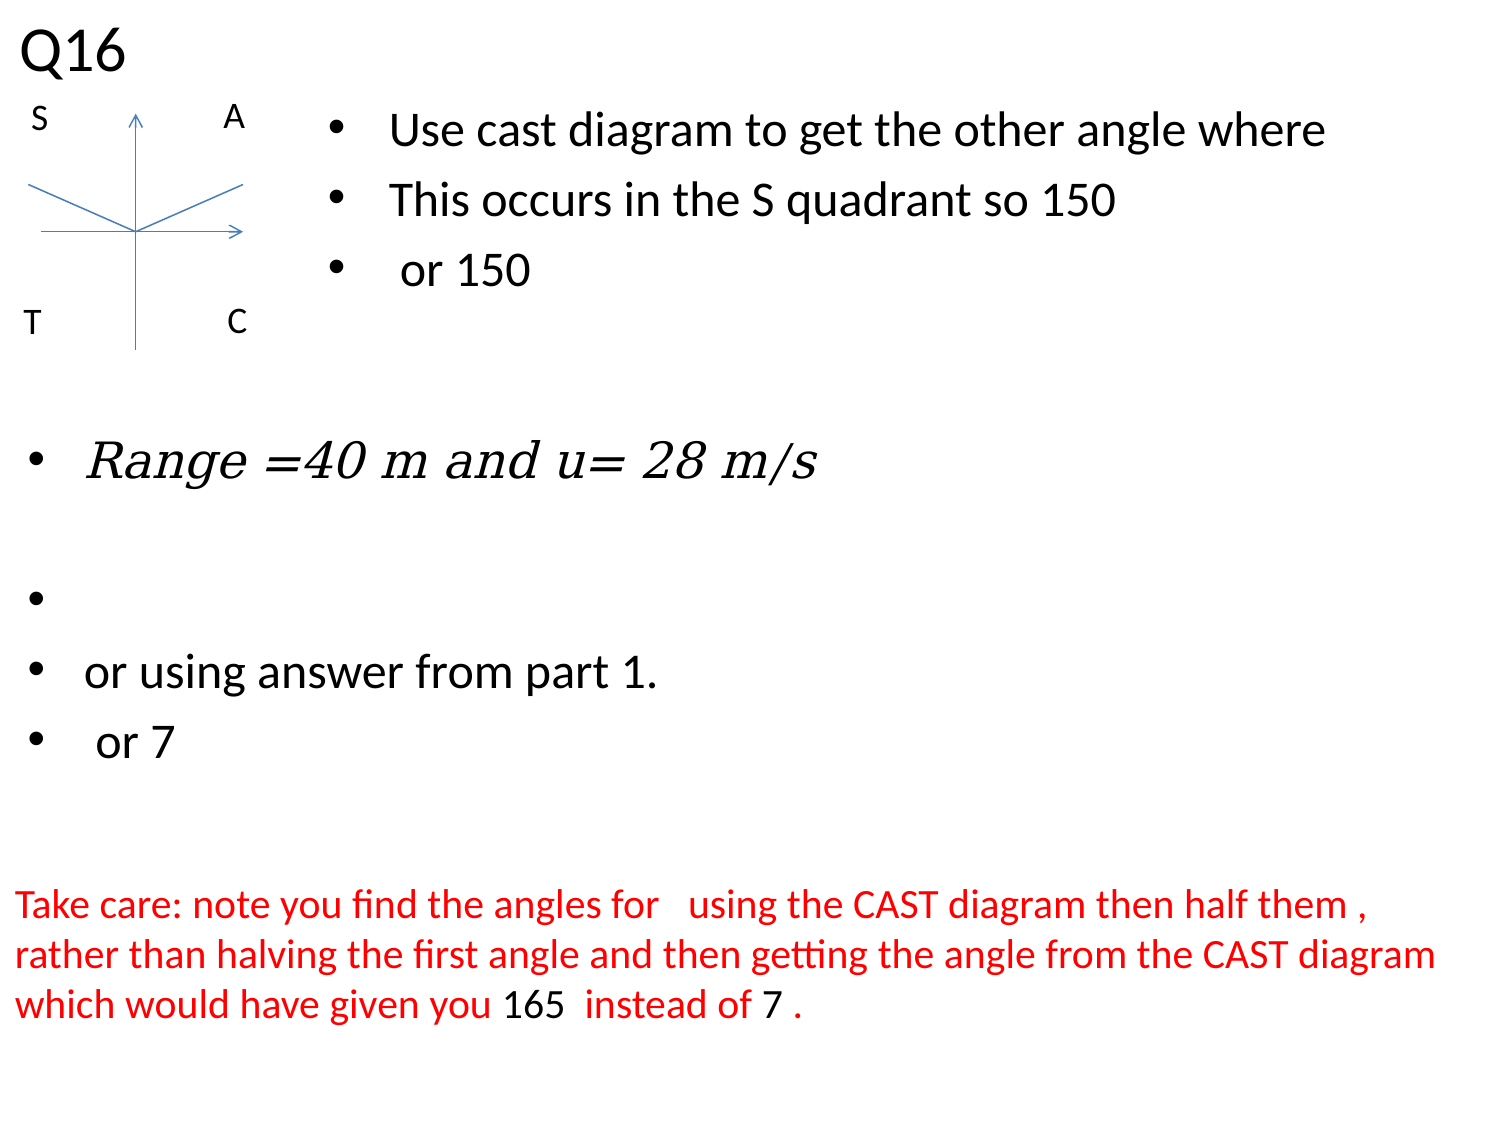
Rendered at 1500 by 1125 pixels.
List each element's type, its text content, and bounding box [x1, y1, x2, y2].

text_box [6, 83, 263, 351]
title Q16 [4, 0, 207, 83]
